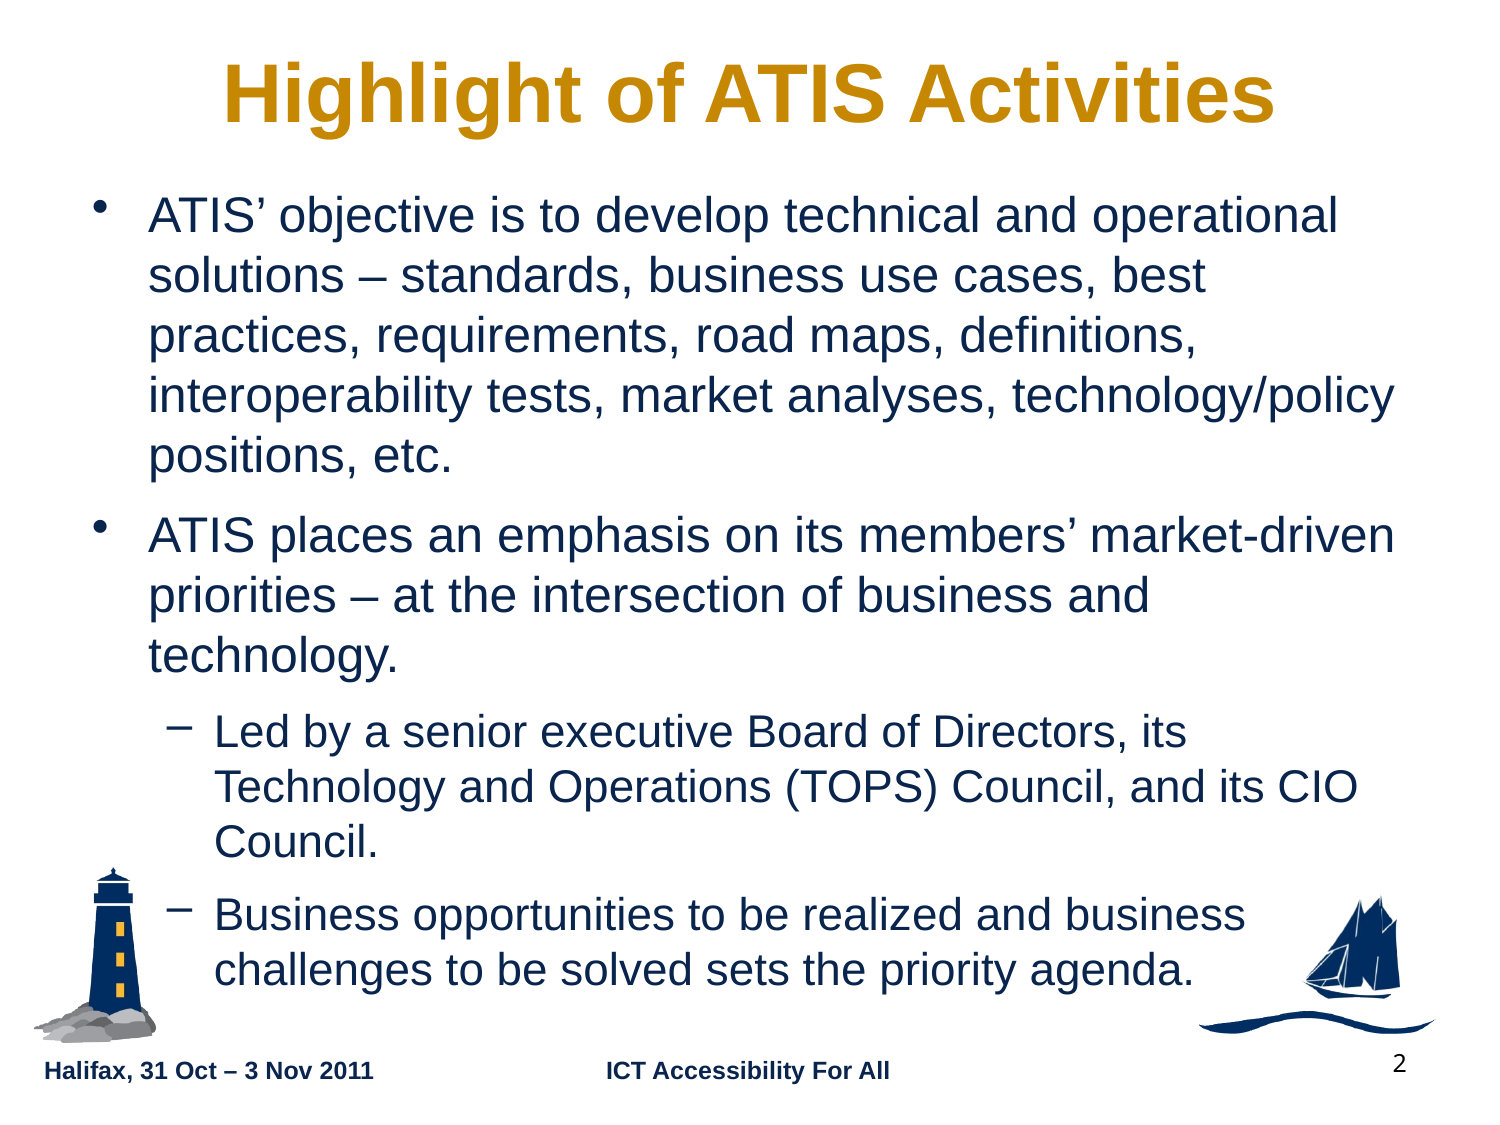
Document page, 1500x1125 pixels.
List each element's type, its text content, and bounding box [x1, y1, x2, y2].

slide_number 2 [1071, 1039, 1422, 1118]
title Highlight of ATIS Activities [0, 0, 1500, 183]
list ATIS’ objective is to develop technical and operational solutions – standards, business use cases, best practices, requirements, road maps, definitions, interoperability tests, market analyses, technology/policy positions, etc. ATIS places an emphasis on its members’ market-driven priorities – at the intersection of business and technology. Led by a senior executive Board of Directors, its Technology and Operations (TOPS) Council, and its CIO Council. Business opportunities to be realized and business challenges to be solved sets the priority agenda. [76, 174, 1427, 1038]
picture [34, 867, 159, 1043]
picture [1427, 1011, 1436, 1034]
